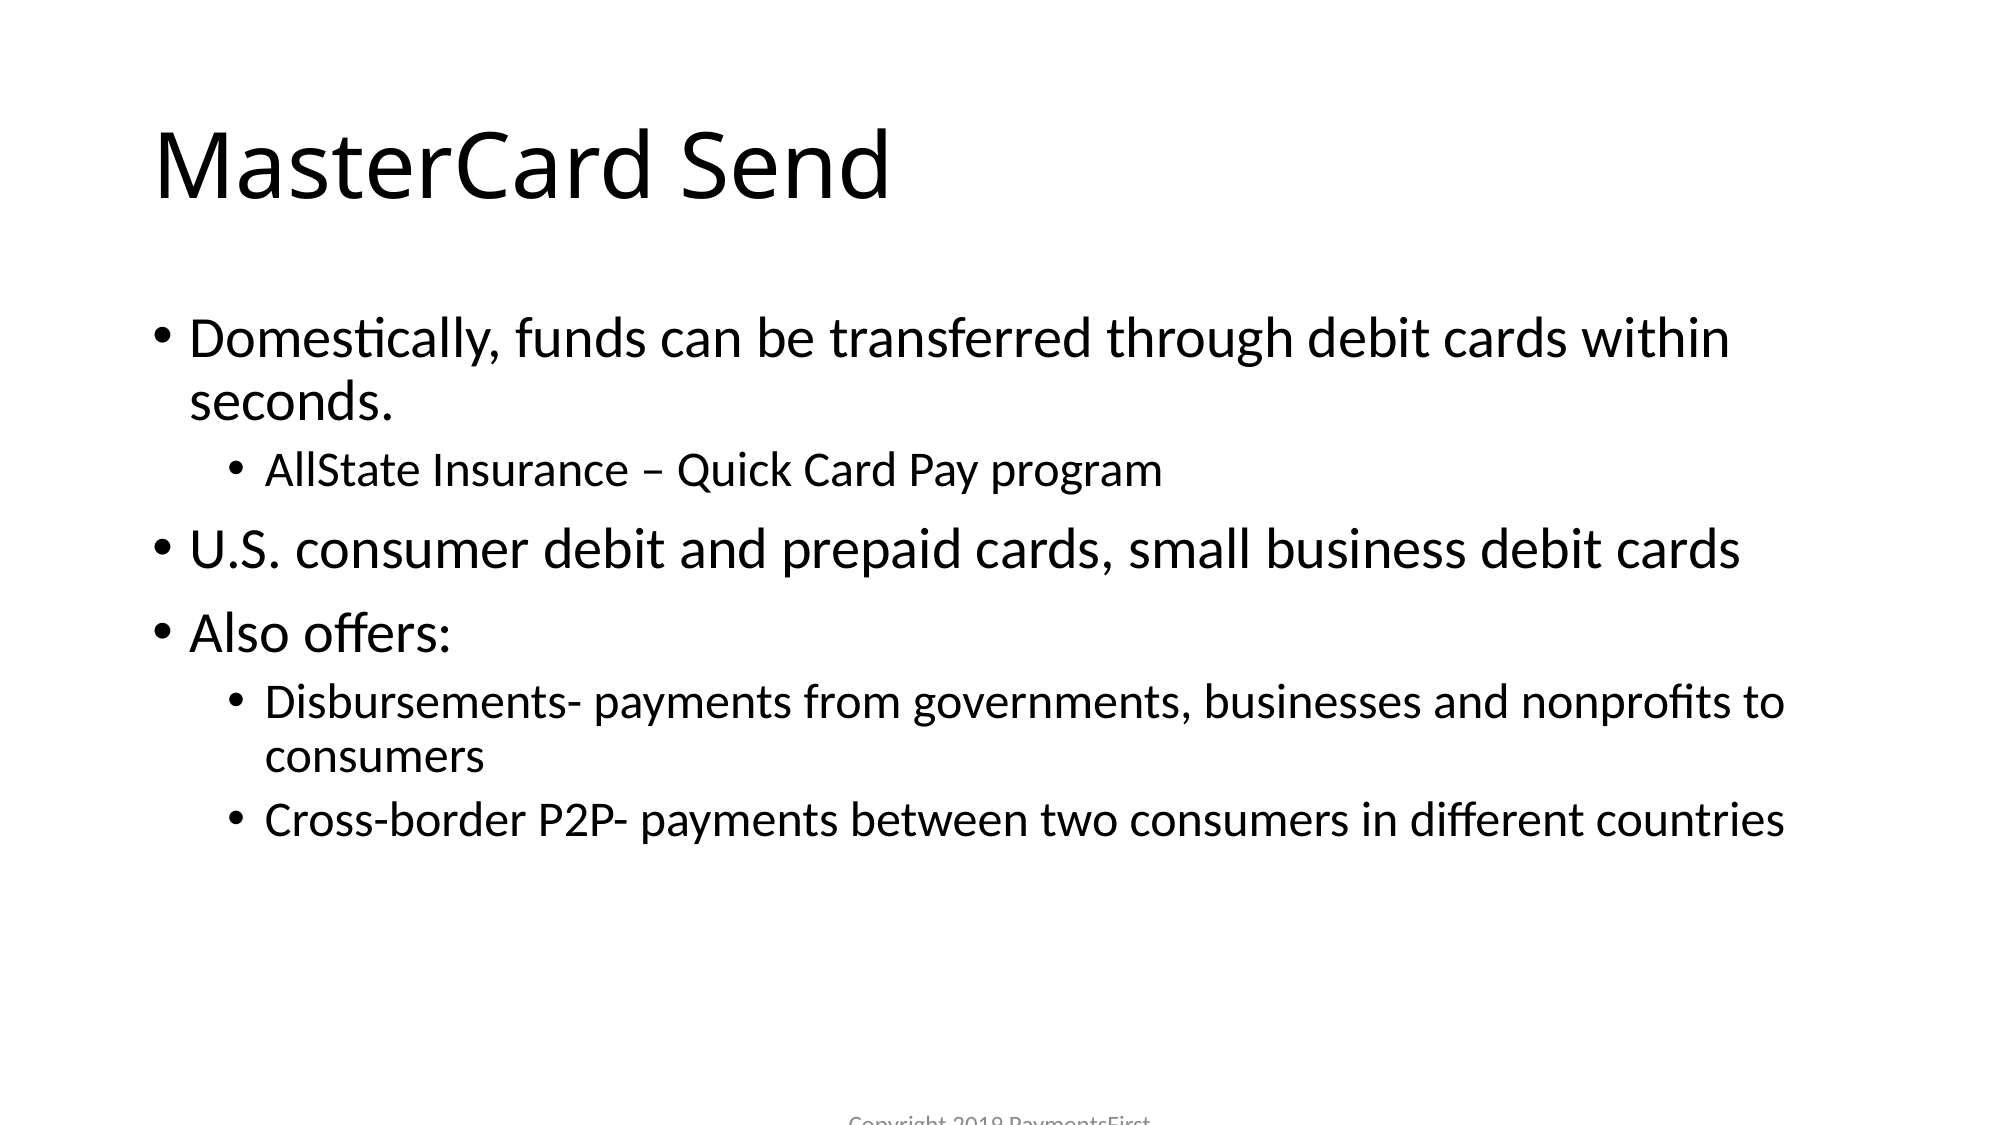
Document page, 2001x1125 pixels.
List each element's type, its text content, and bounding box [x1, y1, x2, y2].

list Domestically, funds can be transferred through debit cards within seconds. AllState Insurance – Quick Card Pay program U.S. consumer debit and prepaid cards, small business debit cards Also offers: Disbursements- payments from governments, businesses and nonprofits to consumers Cross-border P2P- payments between two consumers in different countries [137, 299, 1863, 1014]
footer Copyright 2019 PaymentsFirst [662, 1093, 1338, 1125]
title MasterCard Send [137, 59, 1863, 278]
